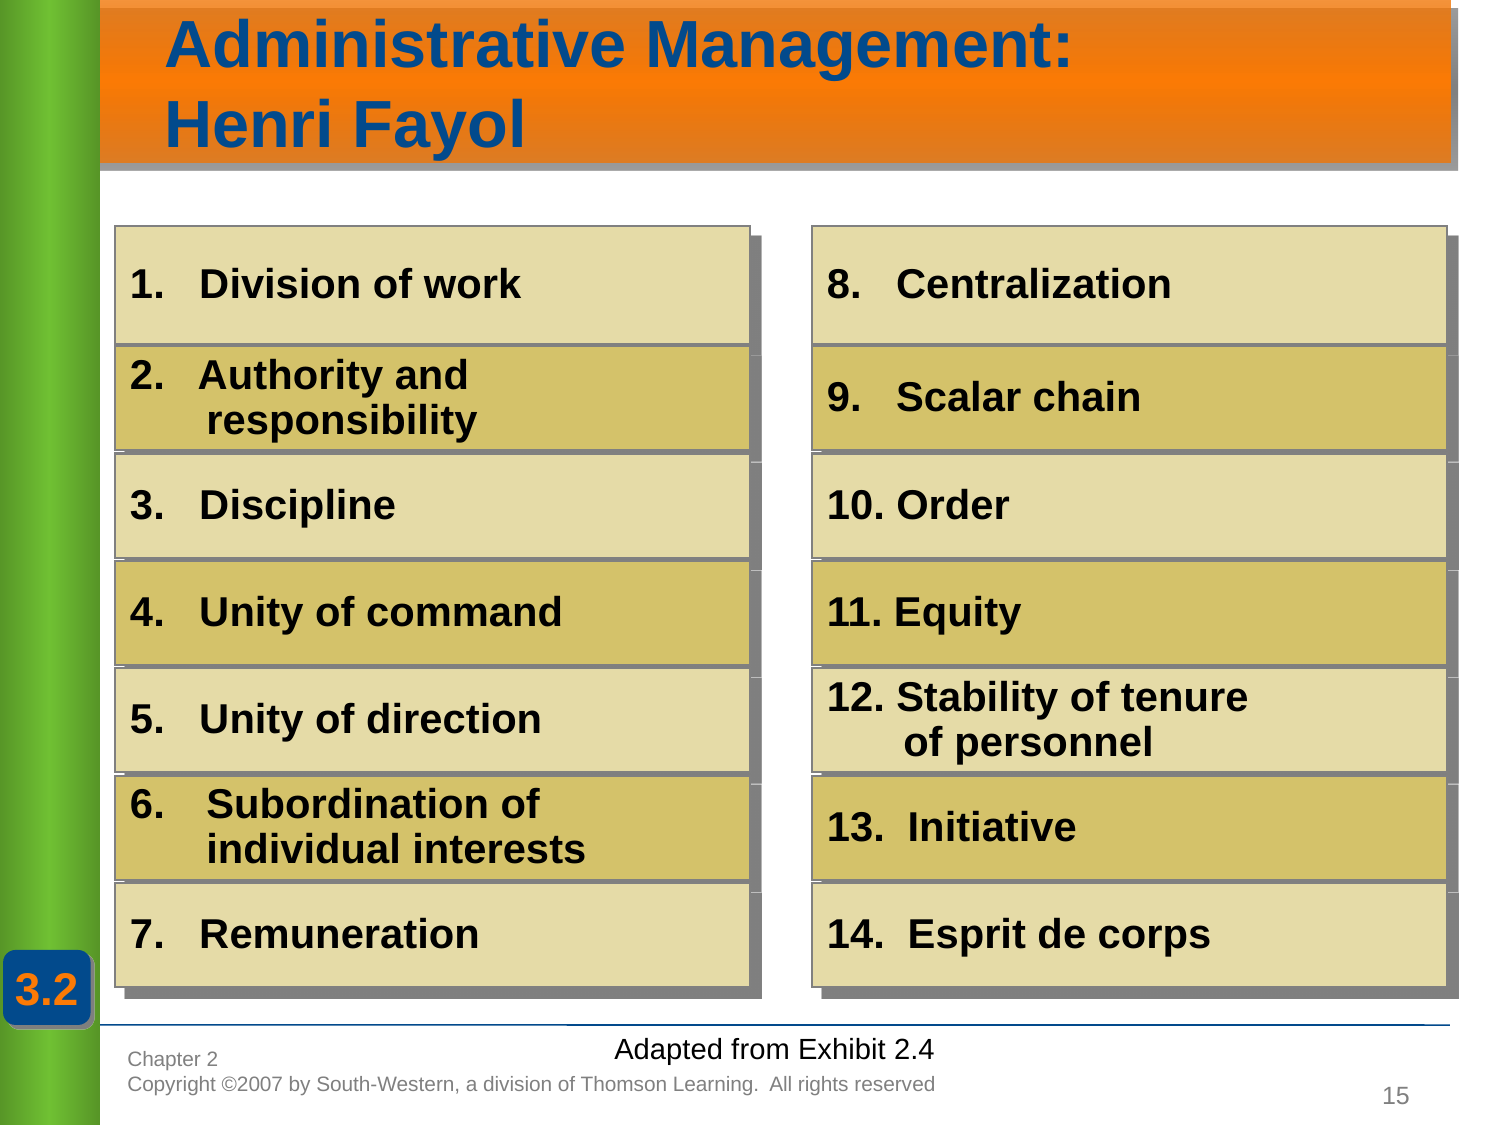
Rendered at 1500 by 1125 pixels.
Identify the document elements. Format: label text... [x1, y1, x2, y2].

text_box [114, 226, 751, 988]
slide_number 15 [1074, 1071, 1426, 1125]
text_box Adapted from Exhibit 2.4 [599, 1023, 951, 1073]
text_box 3.2 [3, 949, 91, 1025]
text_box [811, 226, 1448, 988]
title Administrative Management: Henri Fayol [148, 12, 1451, 151]
